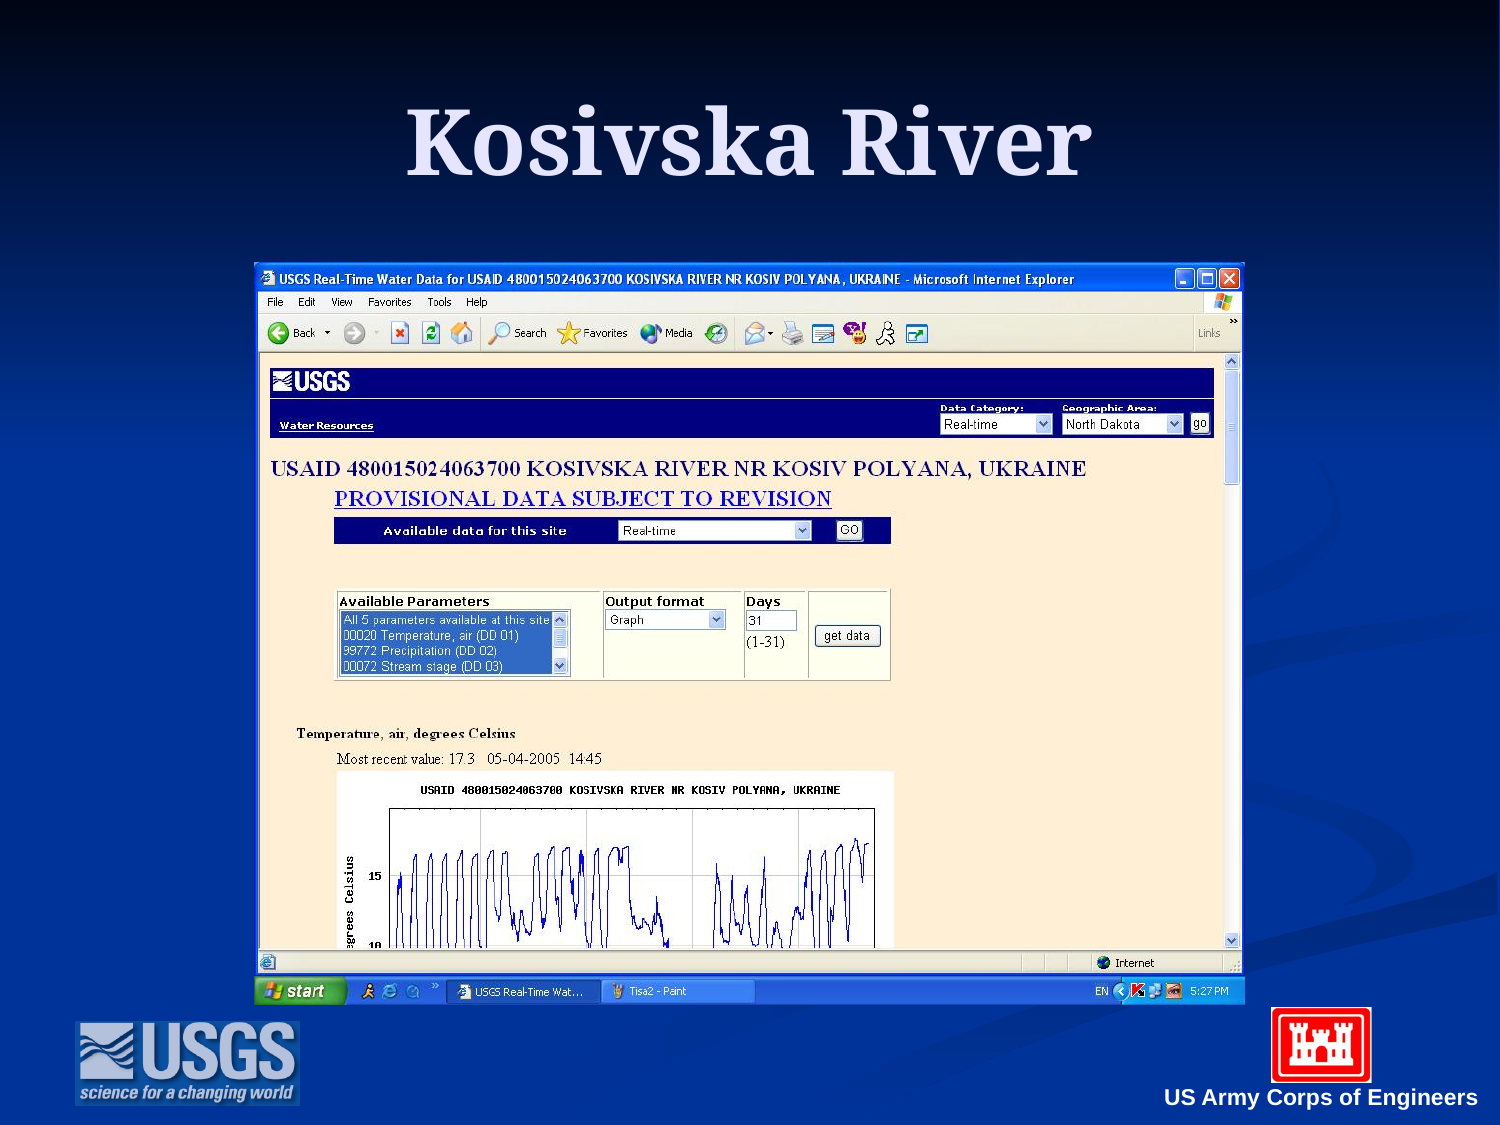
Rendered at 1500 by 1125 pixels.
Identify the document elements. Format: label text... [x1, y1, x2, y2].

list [254, 262, 1245, 1006]
picture [75, 1021, 300, 1106]
title Kosivska River [75, 45, 1425, 233]
picture [1271, 1007, 1372, 1083]
